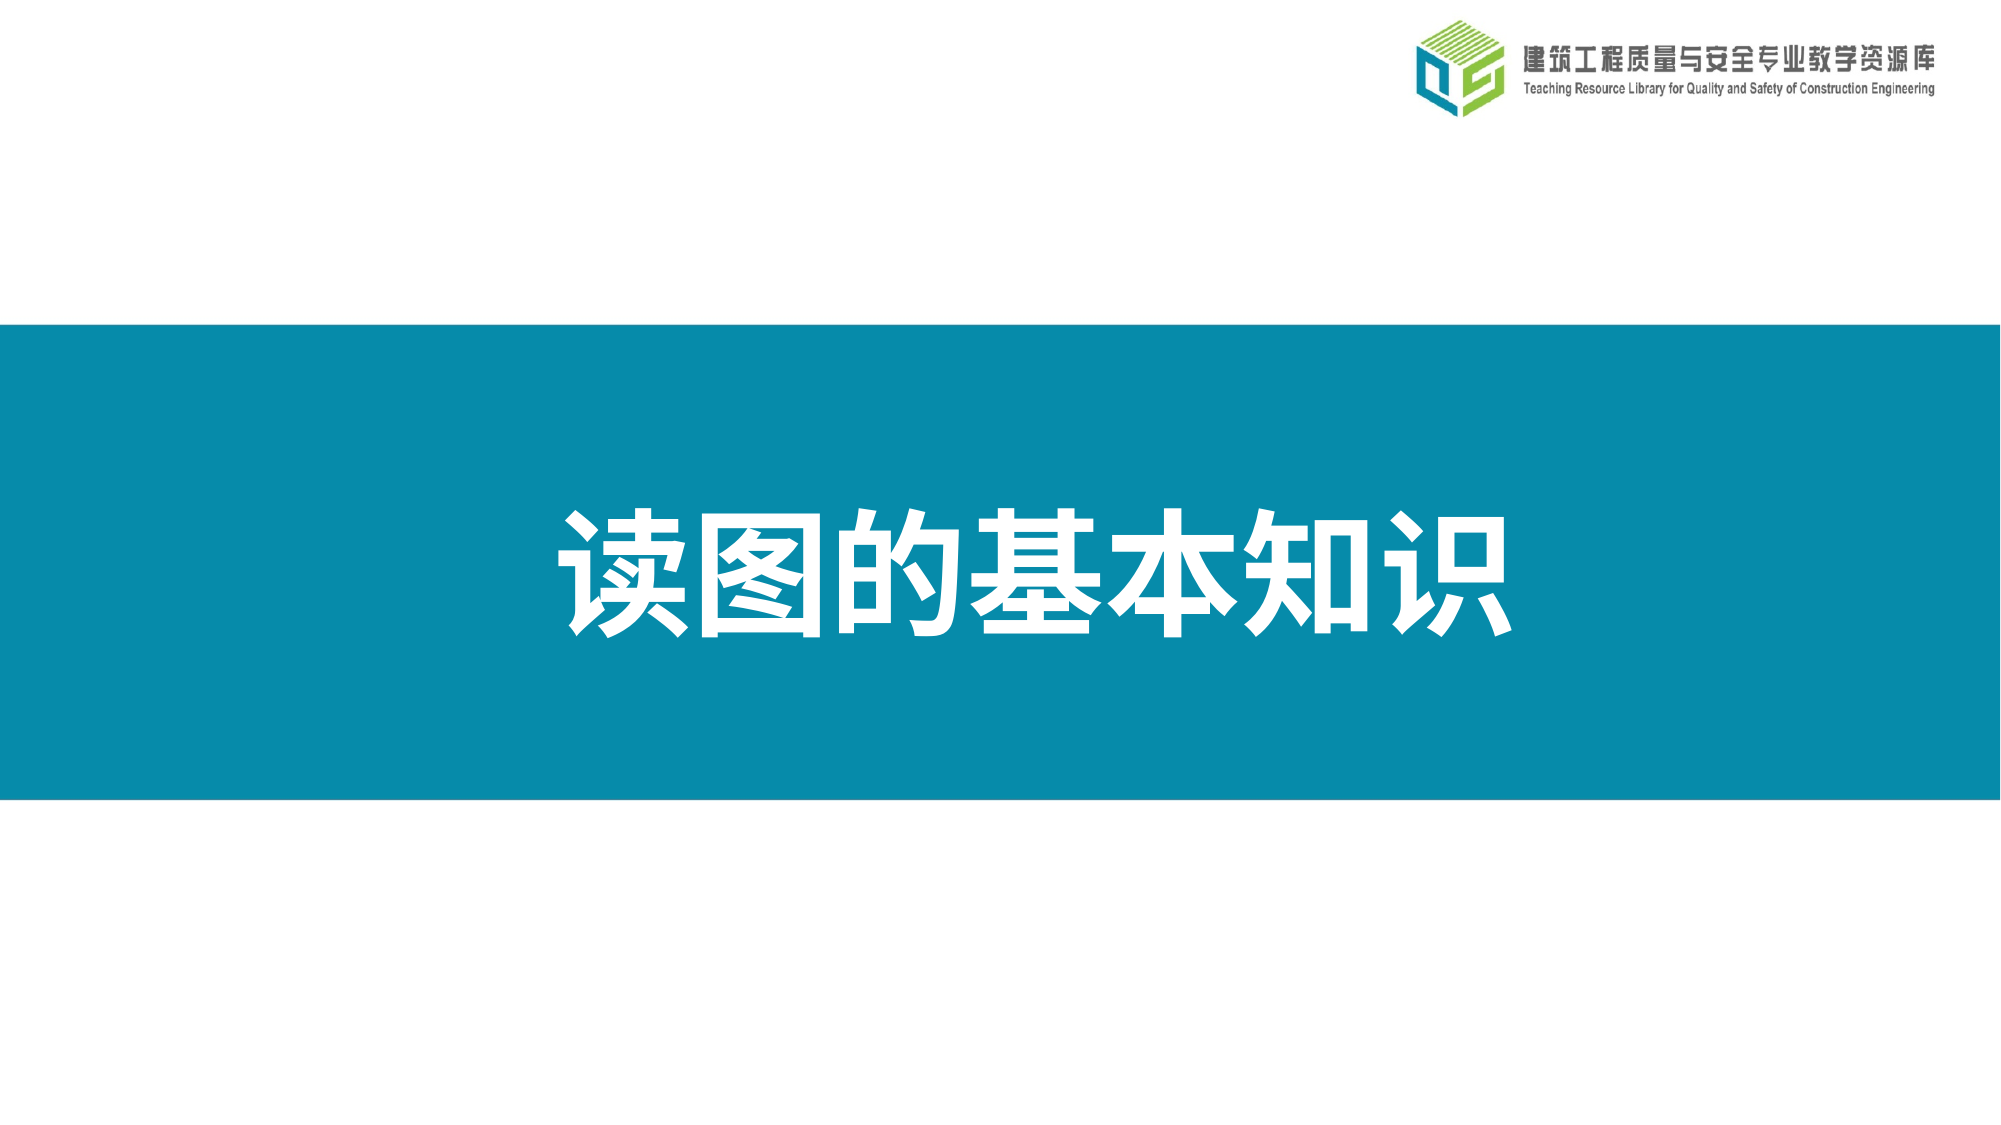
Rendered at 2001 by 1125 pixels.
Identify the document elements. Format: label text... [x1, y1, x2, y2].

text_box 读图的基本知识 [294, 480, 1777, 660]
picture [0, 797, 2001, 1125]
picture [0, 0, 2001, 325]
